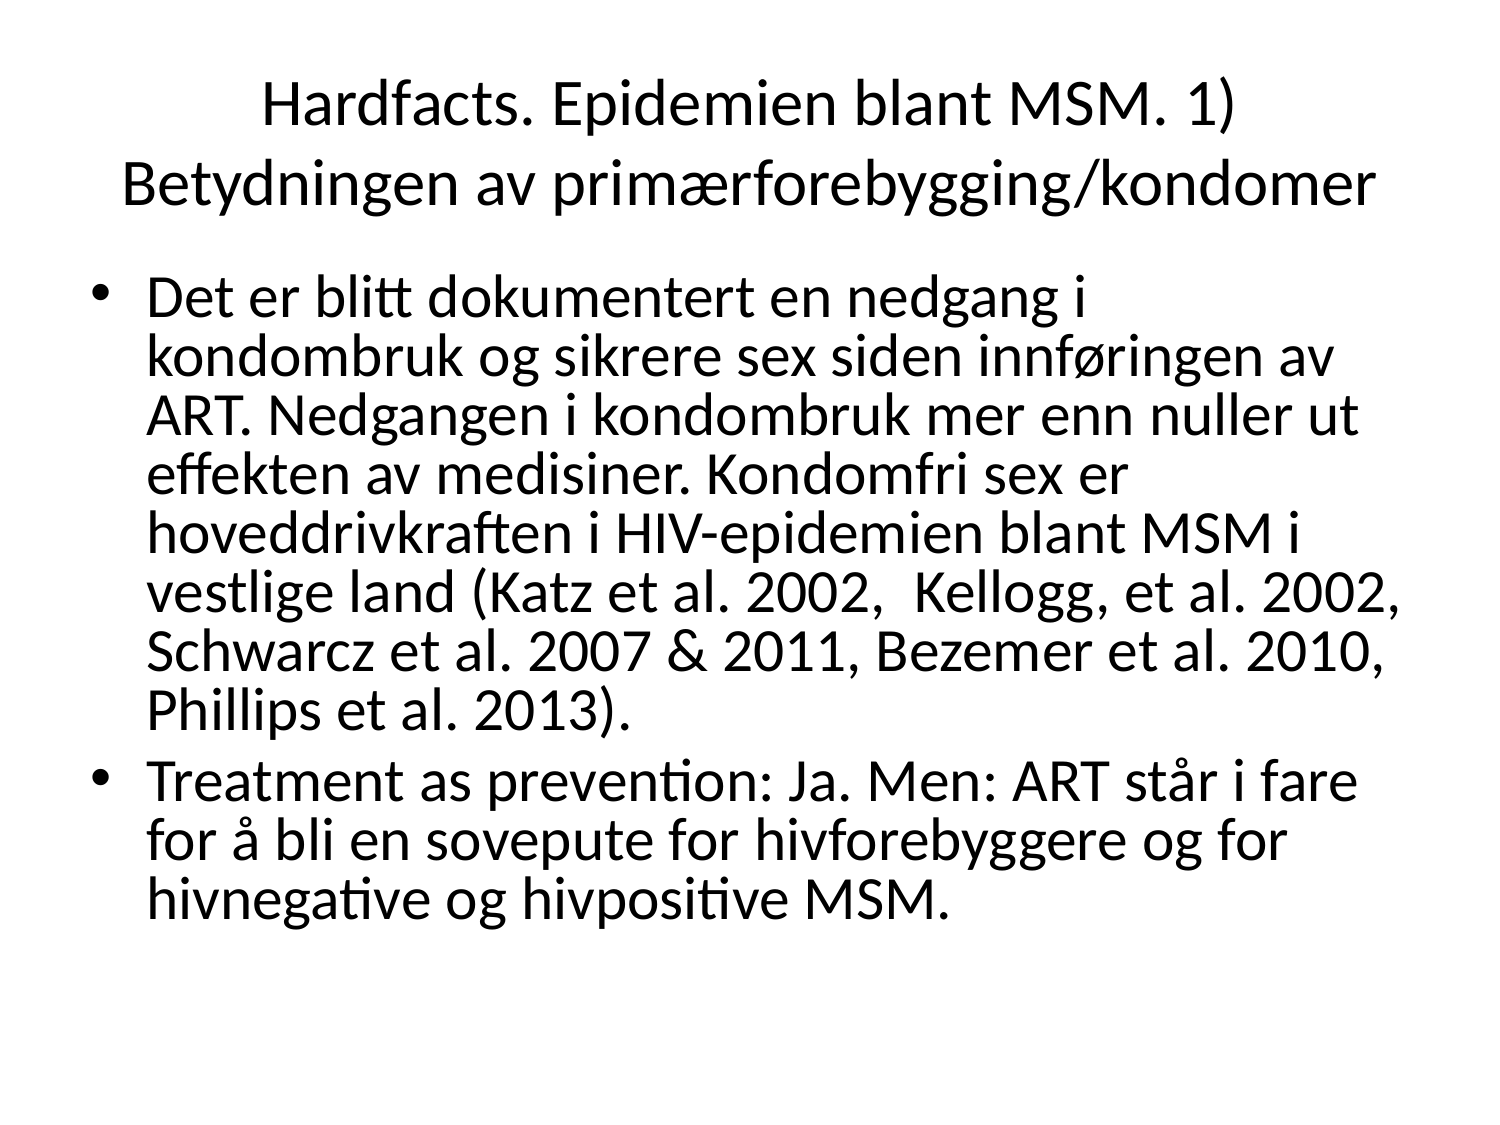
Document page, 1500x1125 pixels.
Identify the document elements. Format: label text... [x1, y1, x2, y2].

list Det er blitt dokumentert en nedgang i kondombruk og sikrere sex siden innføringen av ART. Nedgangen i kondombruk mer enn nuller ut effekten av medisiner. Kondomfri sex er hoveddrivkraften i HIV-epidemien blant MSM i vestlige land (Katz et al. 2002, Kellogg, et al. 2002, Schwarcz et al. 2007 & 2011, Bezemer et al. 2010, Phillips et al. 2013). Treatment as prevention: Ja. Men: ART står i fare for å bli en sovepute for hivforebyggere og for hivnegative og hivpositive MSM. [75, 262, 1425, 1005]
title Hardfacts. Epidemien blant MSM. 1) Betydningen av primærforebygging/kondomer [75, 45, 1425, 233]
